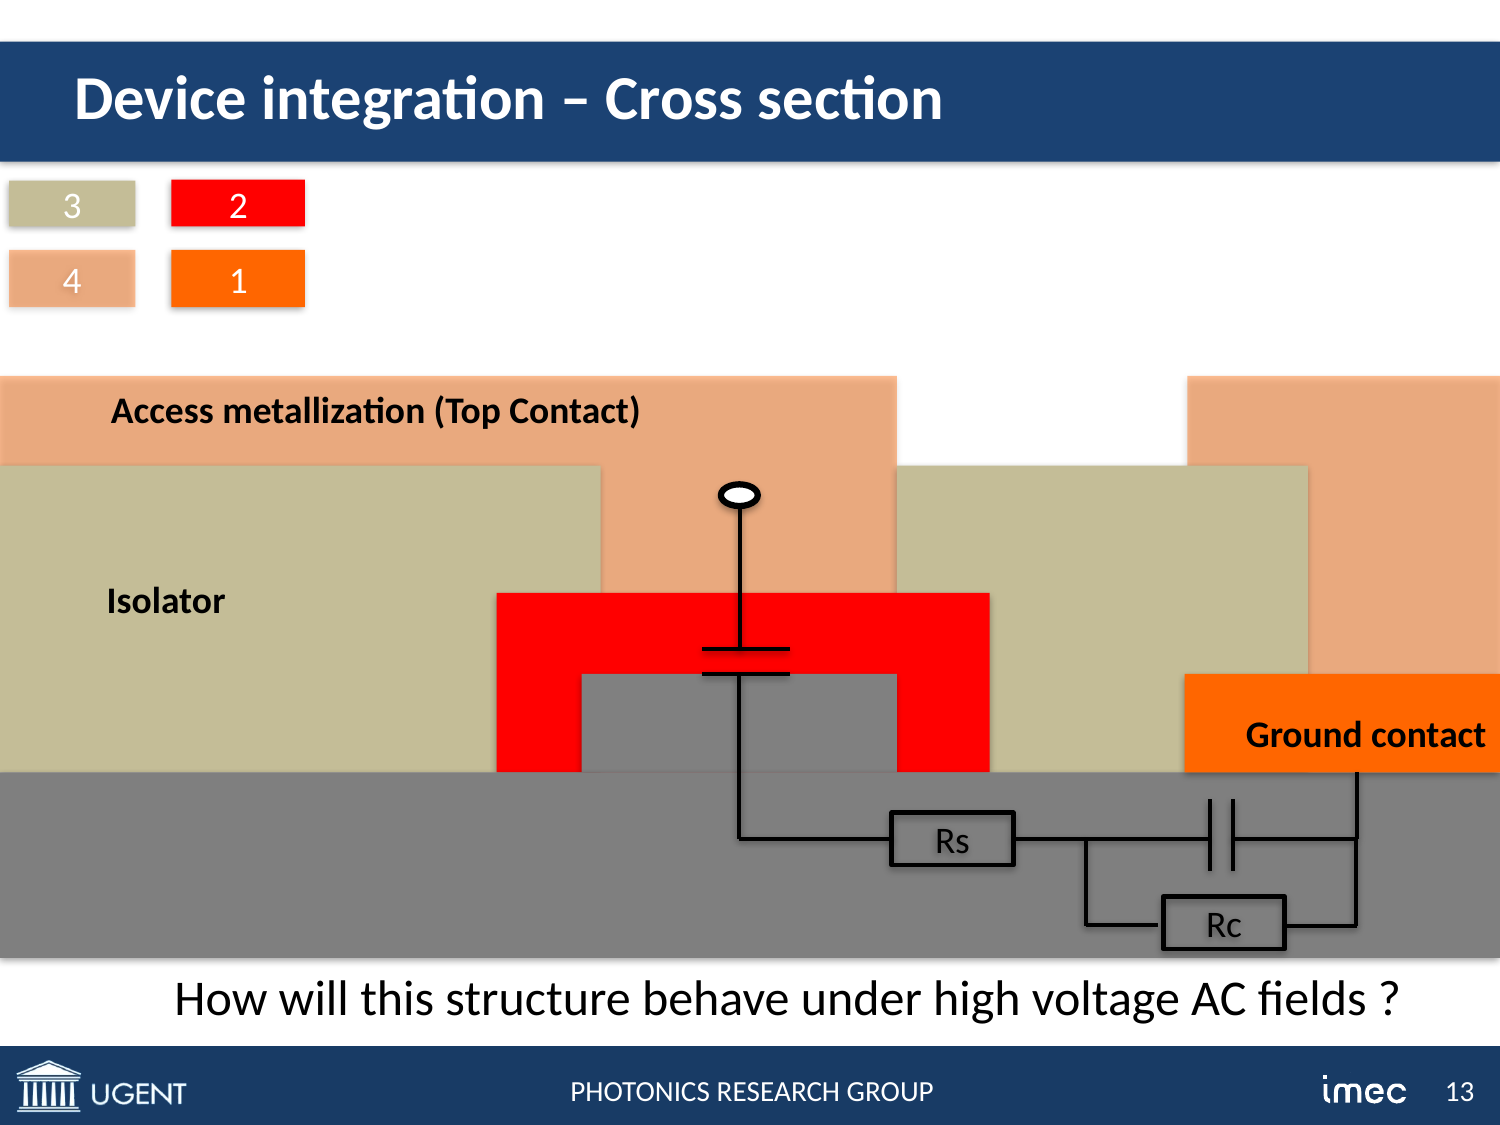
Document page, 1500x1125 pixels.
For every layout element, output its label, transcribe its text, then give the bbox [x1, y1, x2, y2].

text_box 1 [171, 249, 306, 308]
text_box Rc [1162, 896, 1285, 950]
text_box [720, 483, 759, 507]
text_box [0, 465, 601, 771]
text_box Rs [891, 812, 1014, 866]
text_box Access metallization (Top Contact) [96, 378, 657, 439]
text_box [1184, 673, 1500, 773]
text_box [1187, 375, 1500, 673]
text_box How will this structure behave under high voltage AC fields ? [159, 957, 1417, 1033]
text_box [896, 465, 1309, 770]
text_box [0, 375, 898, 591]
text_box 4 [8, 249, 136, 308]
picture [0, 1046, 1500, 1125]
text_box 2 [171, 179, 306, 227]
text_box [0, 772, 1160, 959]
text_box [747, 772, 1350, 922]
text_box Ground contact [1231, 703, 1500, 763]
text_box 3 [8, 180, 136, 227]
text_box [496, 592, 990, 770]
text_box [581, 673, 732, 770]
text_box [747, 673, 898, 770]
text_box Isolator [91, 568, 241, 629]
text_box [1288, 780, 1500, 959]
title Device integration – Cross section [59, 45, 1452, 144]
